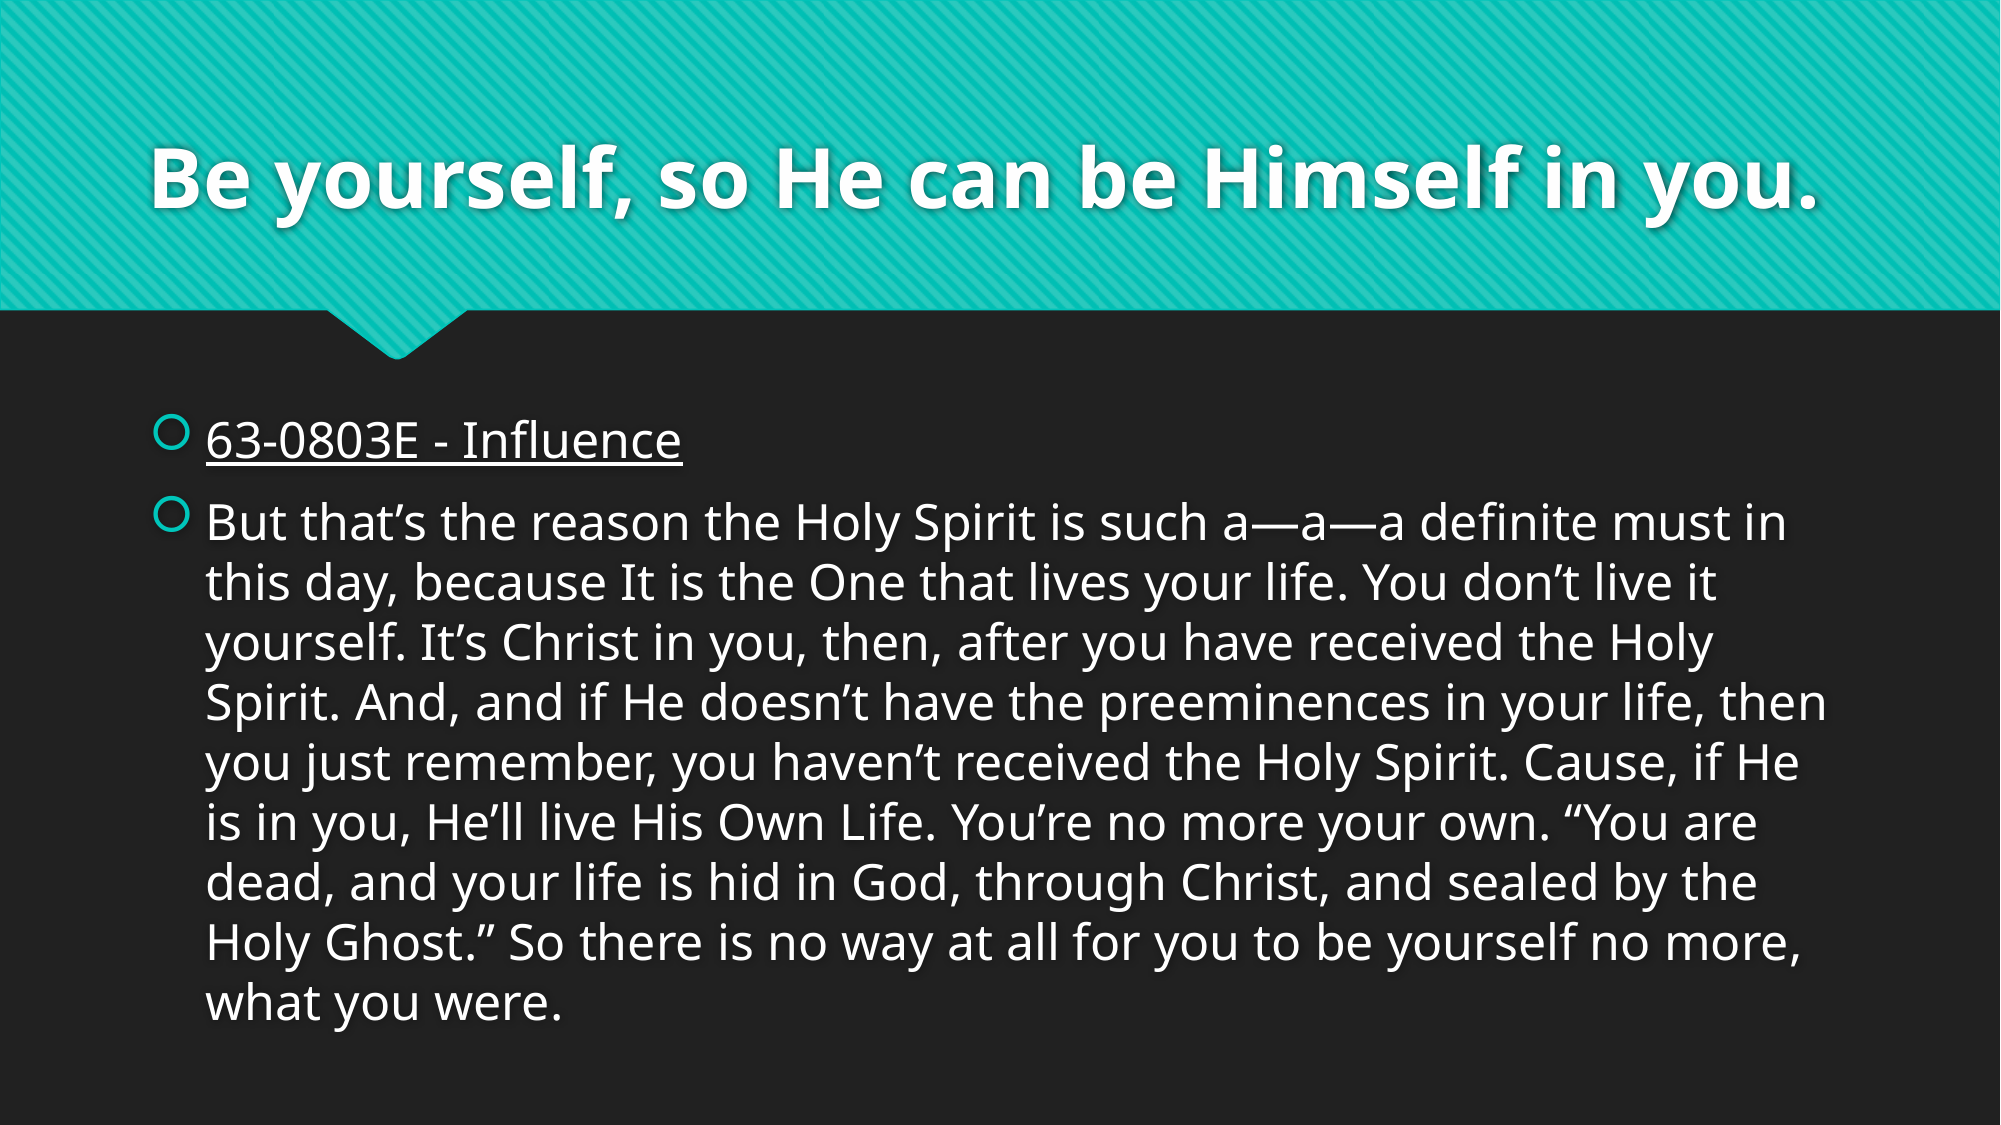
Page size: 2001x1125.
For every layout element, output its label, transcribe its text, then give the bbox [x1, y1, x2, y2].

title Be yourself, so He can be Himself in you. [132, 73, 1868, 233]
list 63-0803E - Influence But that’s the reason the Holy Spirit is such a—a—a definite must in this day, because It is the One that lives your life. You don’t live it yourself. It’s Christ in you, then, after you have received the Holy Spirit. And, and if He doesn’t have the preeminences in your life, then you just remember, you haven’t received the Holy Spirit. Cause, if He is in you, He’ll live His Own Life. You’re no more your own. “You are dead, and your life is hid in God, through Christ, and sealed by the Holy Ghost.” So there is no way at all for you to be yourself no more, what you were. [134, 364, 1866, 1075]
